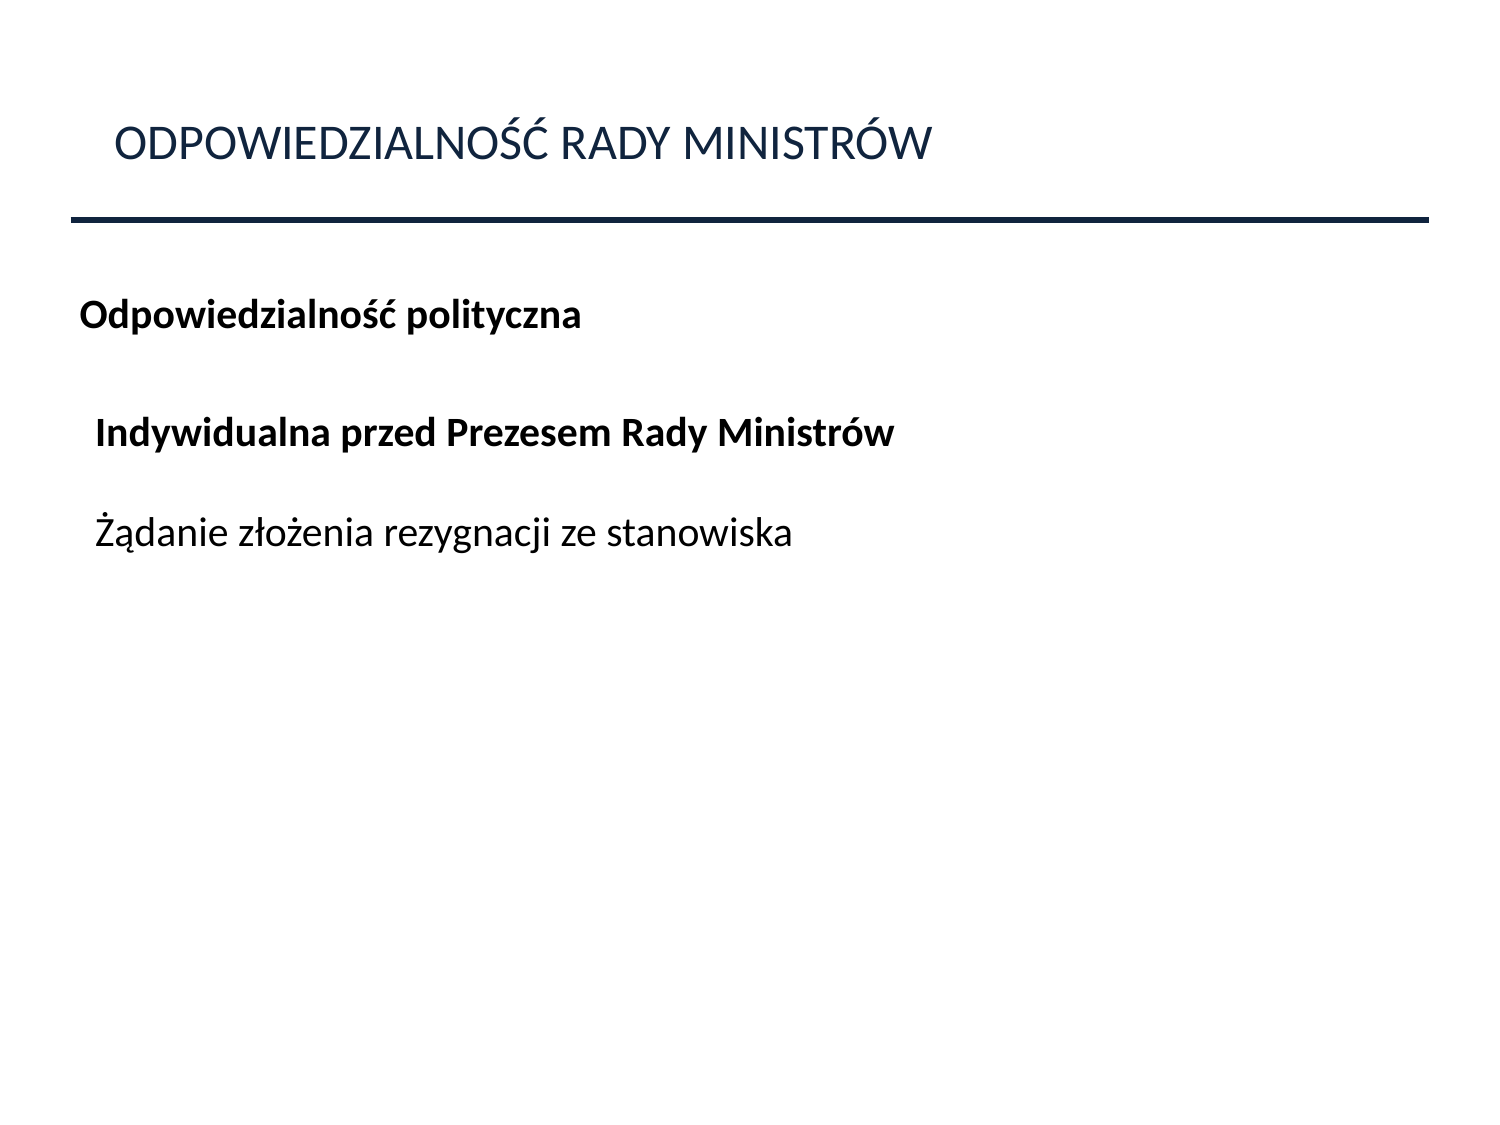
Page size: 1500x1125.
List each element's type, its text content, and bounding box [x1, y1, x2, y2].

text_box Indywidualna przed Prezesem Rady Ministrów Żądanie złożenia rezygnacji ze stanowiska [80, 397, 999, 562]
text_box ODPOWIEDZIALNOŚĆ RADY MINISTRÓW [100, 101, 1341, 177]
text_box Odpowiedzialność polityczna [64, 278, 1441, 344]
